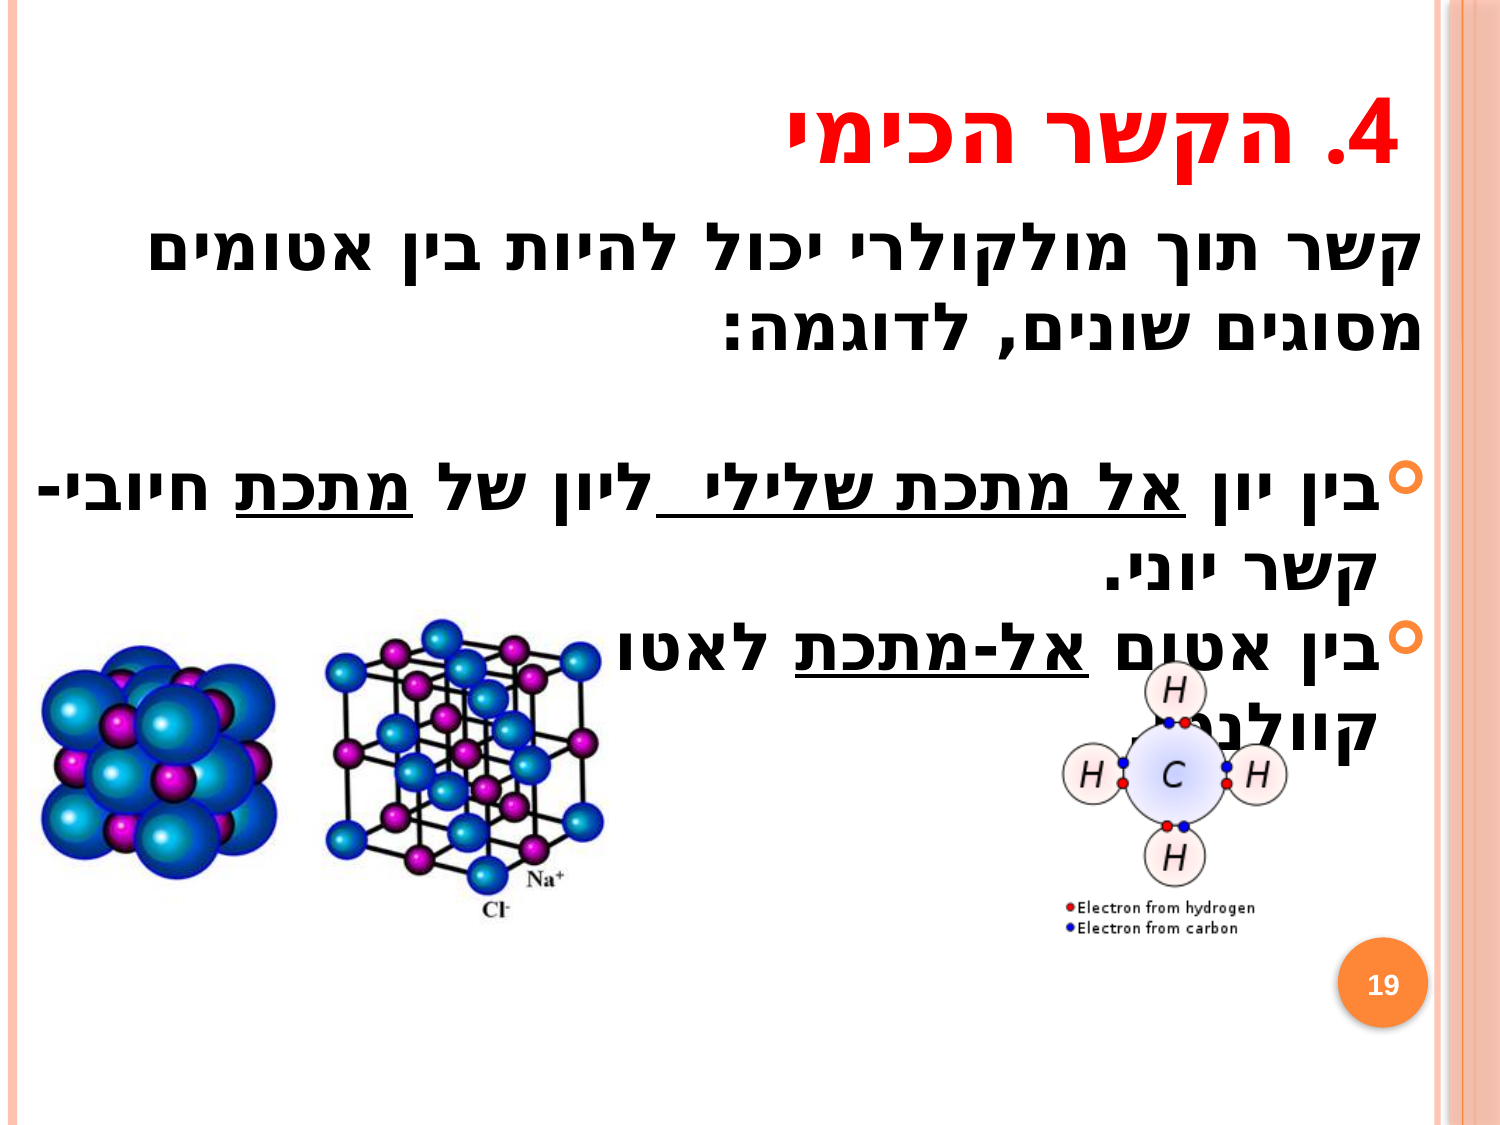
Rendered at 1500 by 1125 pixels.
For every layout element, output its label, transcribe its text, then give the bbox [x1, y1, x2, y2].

picture [1056, 656, 1293, 941]
slide_number 19 [1333, 940, 1434, 1026]
title 4. הקשר הכימי [64, 19, 1415, 190]
picture [28, 609, 609, 927]
list קשר תוך מולקולרי יכול להיות בין אטומים מסוגים שונים, לדוגמה: בין יון אל מתכת שלילי ליון של מתכת חיובי- קשר יוני. בין אטום אל-מתכת לאטום אל מתכת - קשר קוולנטי. קוולנטי יוני [0, 196, 1442, 1114]
